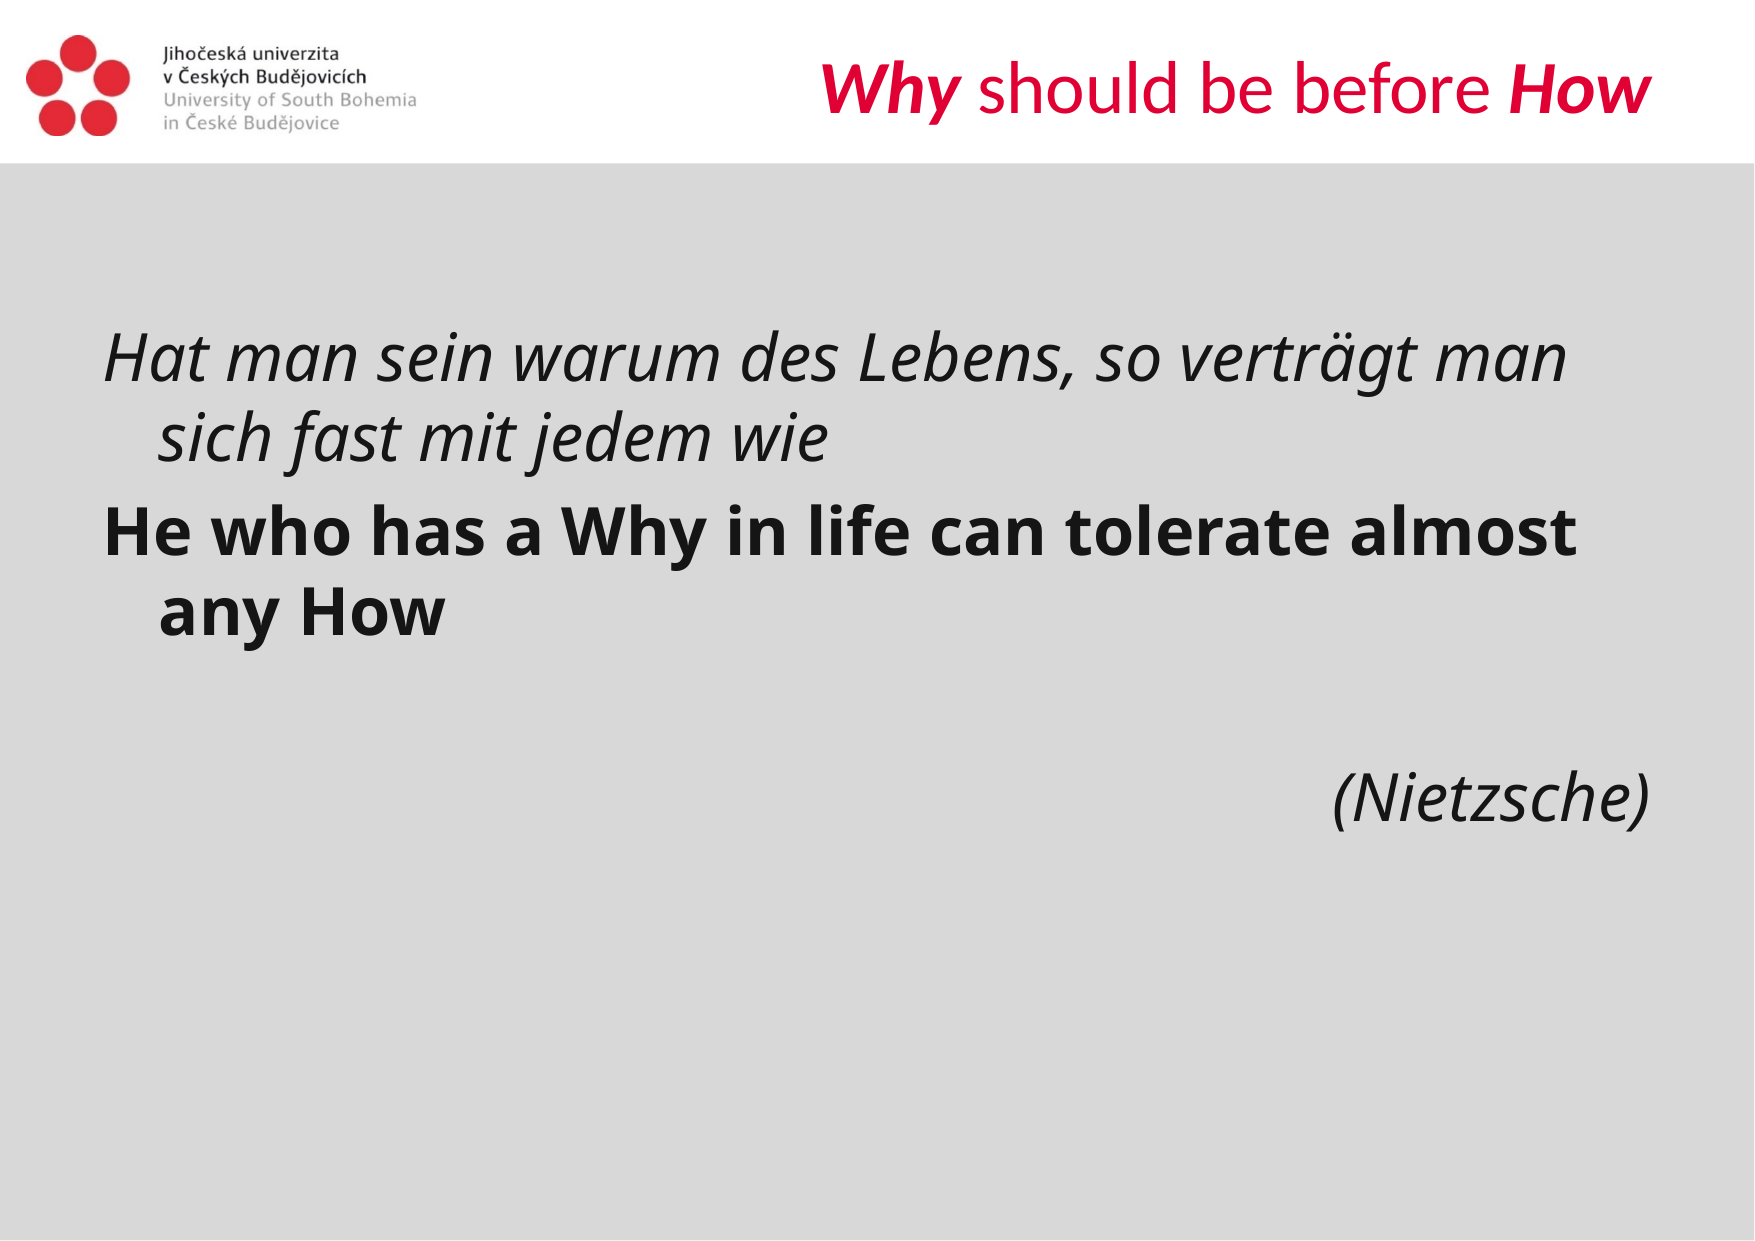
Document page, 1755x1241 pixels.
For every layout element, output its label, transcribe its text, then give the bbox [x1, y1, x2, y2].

picture [26, 35, 417, 136]
title Why should be before How [448, 29, 1667, 139]
list Hat man sein warum des Lebens, so verträgt man sich fast mit jedem wie He who has a Why in life can tolerate almost any How (Nietzsche) [87, 307, 1667, 1108]
